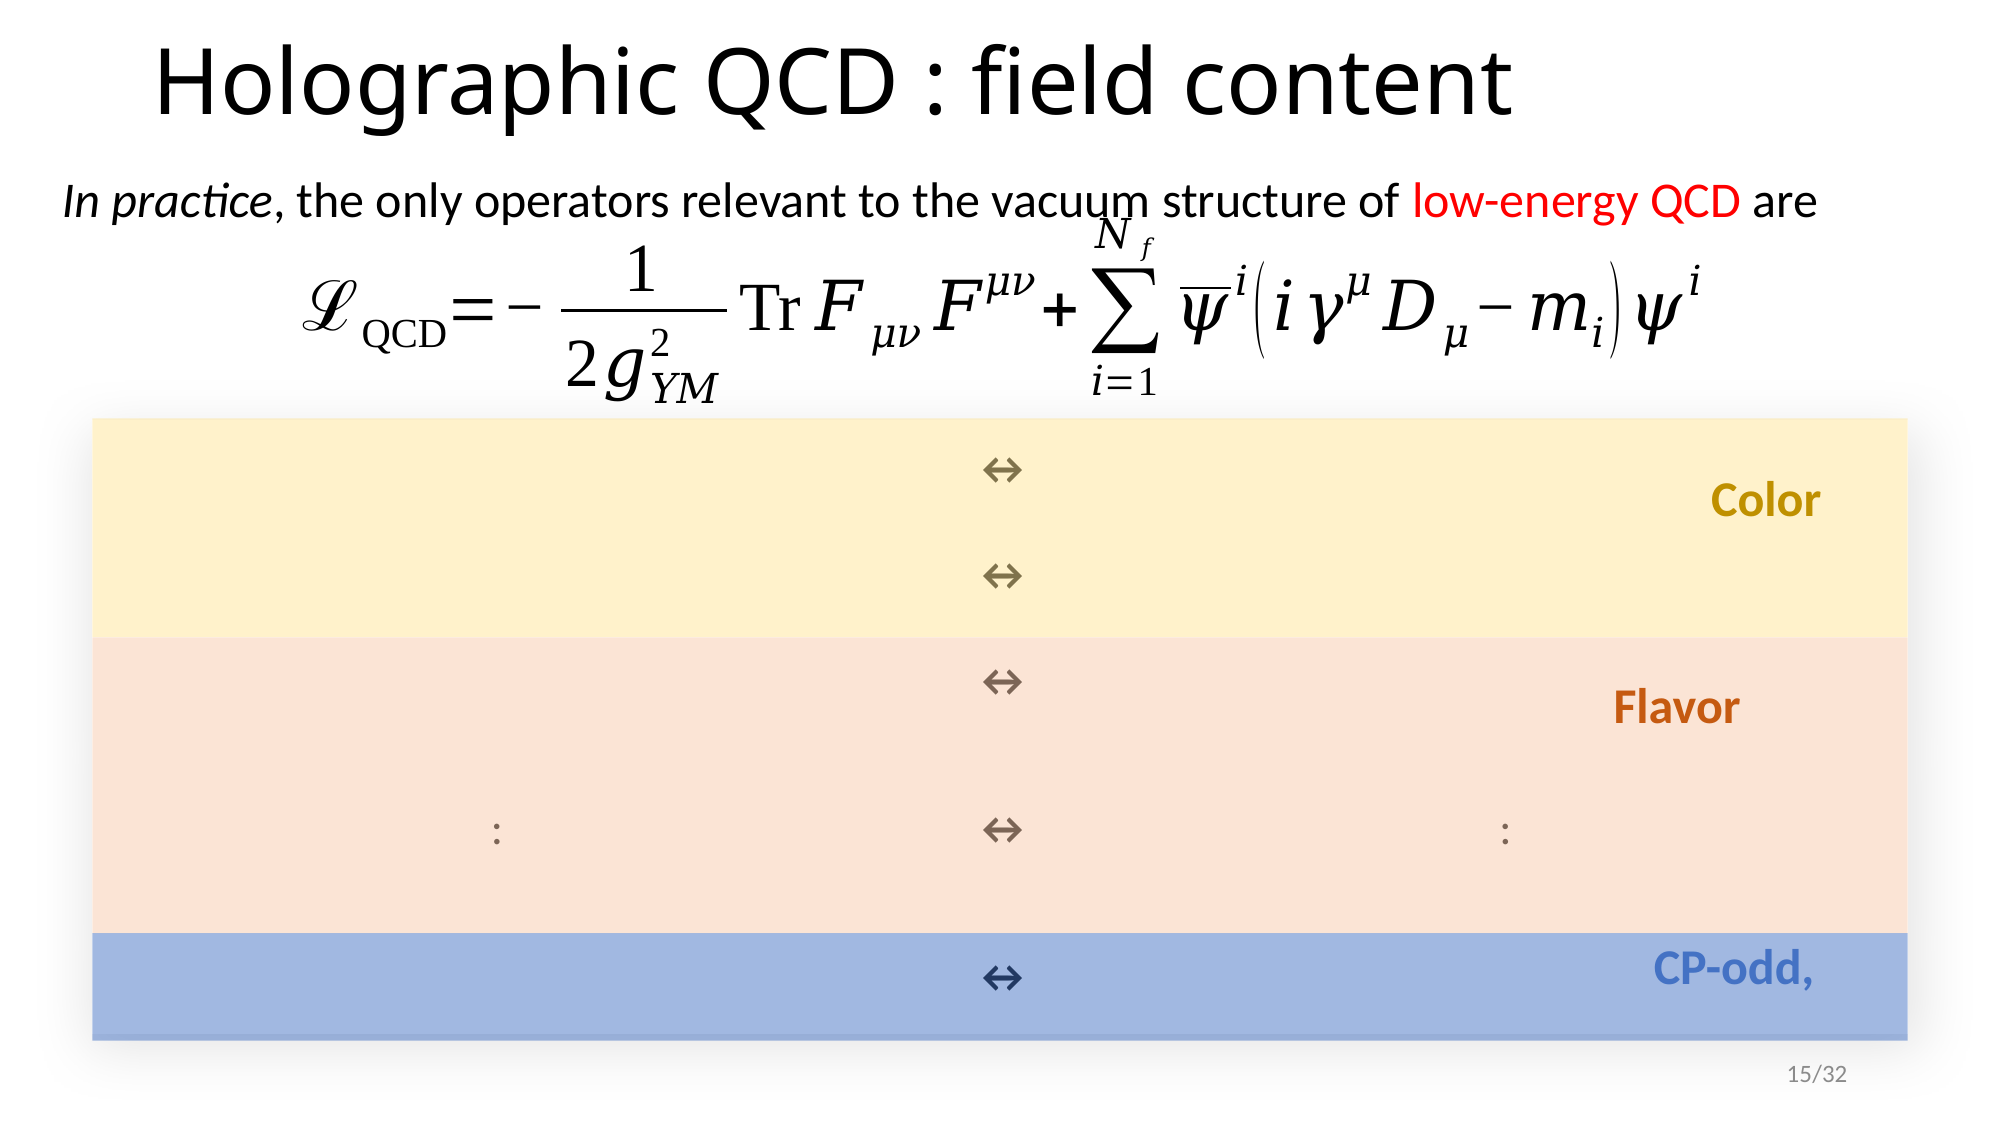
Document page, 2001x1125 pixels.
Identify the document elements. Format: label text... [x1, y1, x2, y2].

text_box Flavor [1559, 665, 1795, 741]
text_box [91, 934, 1909, 1042]
slide_number 15/32 [1412, 1042, 1863, 1103]
text_box [91, 636, 1909, 934]
title Holographic QCD : field content [137, 0, 1863, 170]
text_box In practice, the only operators relevant to the vacuum structure of low-energy QCD are [47, 160, 1850, 235]
text_box [91, 417, 1909, 636]
text_box Color [1559, 459, 1973, 535]
